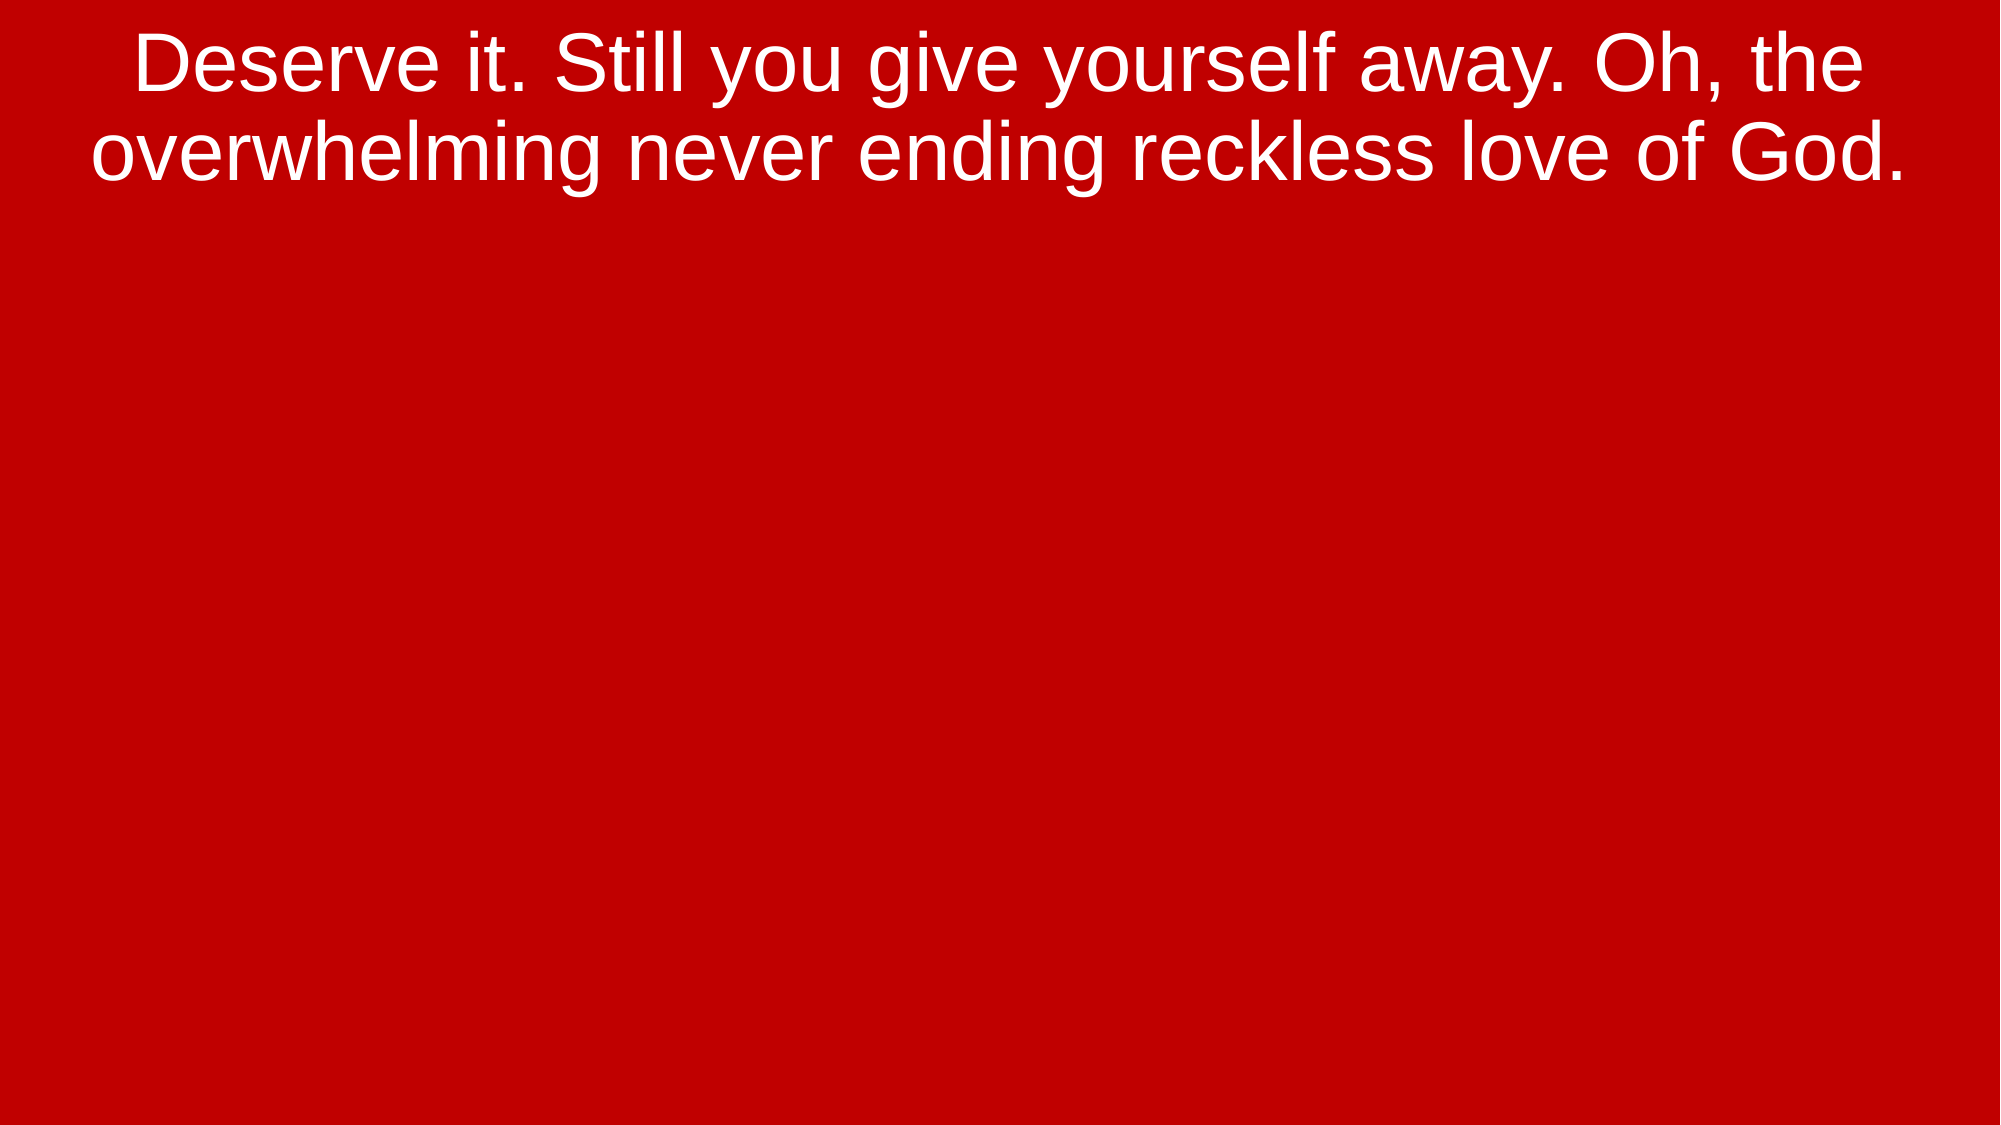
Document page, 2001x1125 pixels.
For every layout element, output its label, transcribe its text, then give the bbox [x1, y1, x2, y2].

list Deserve it. Still you give yourself away. Oh, the overwhelming never ending reckless love of God. [0, 11, 2000, 925]
